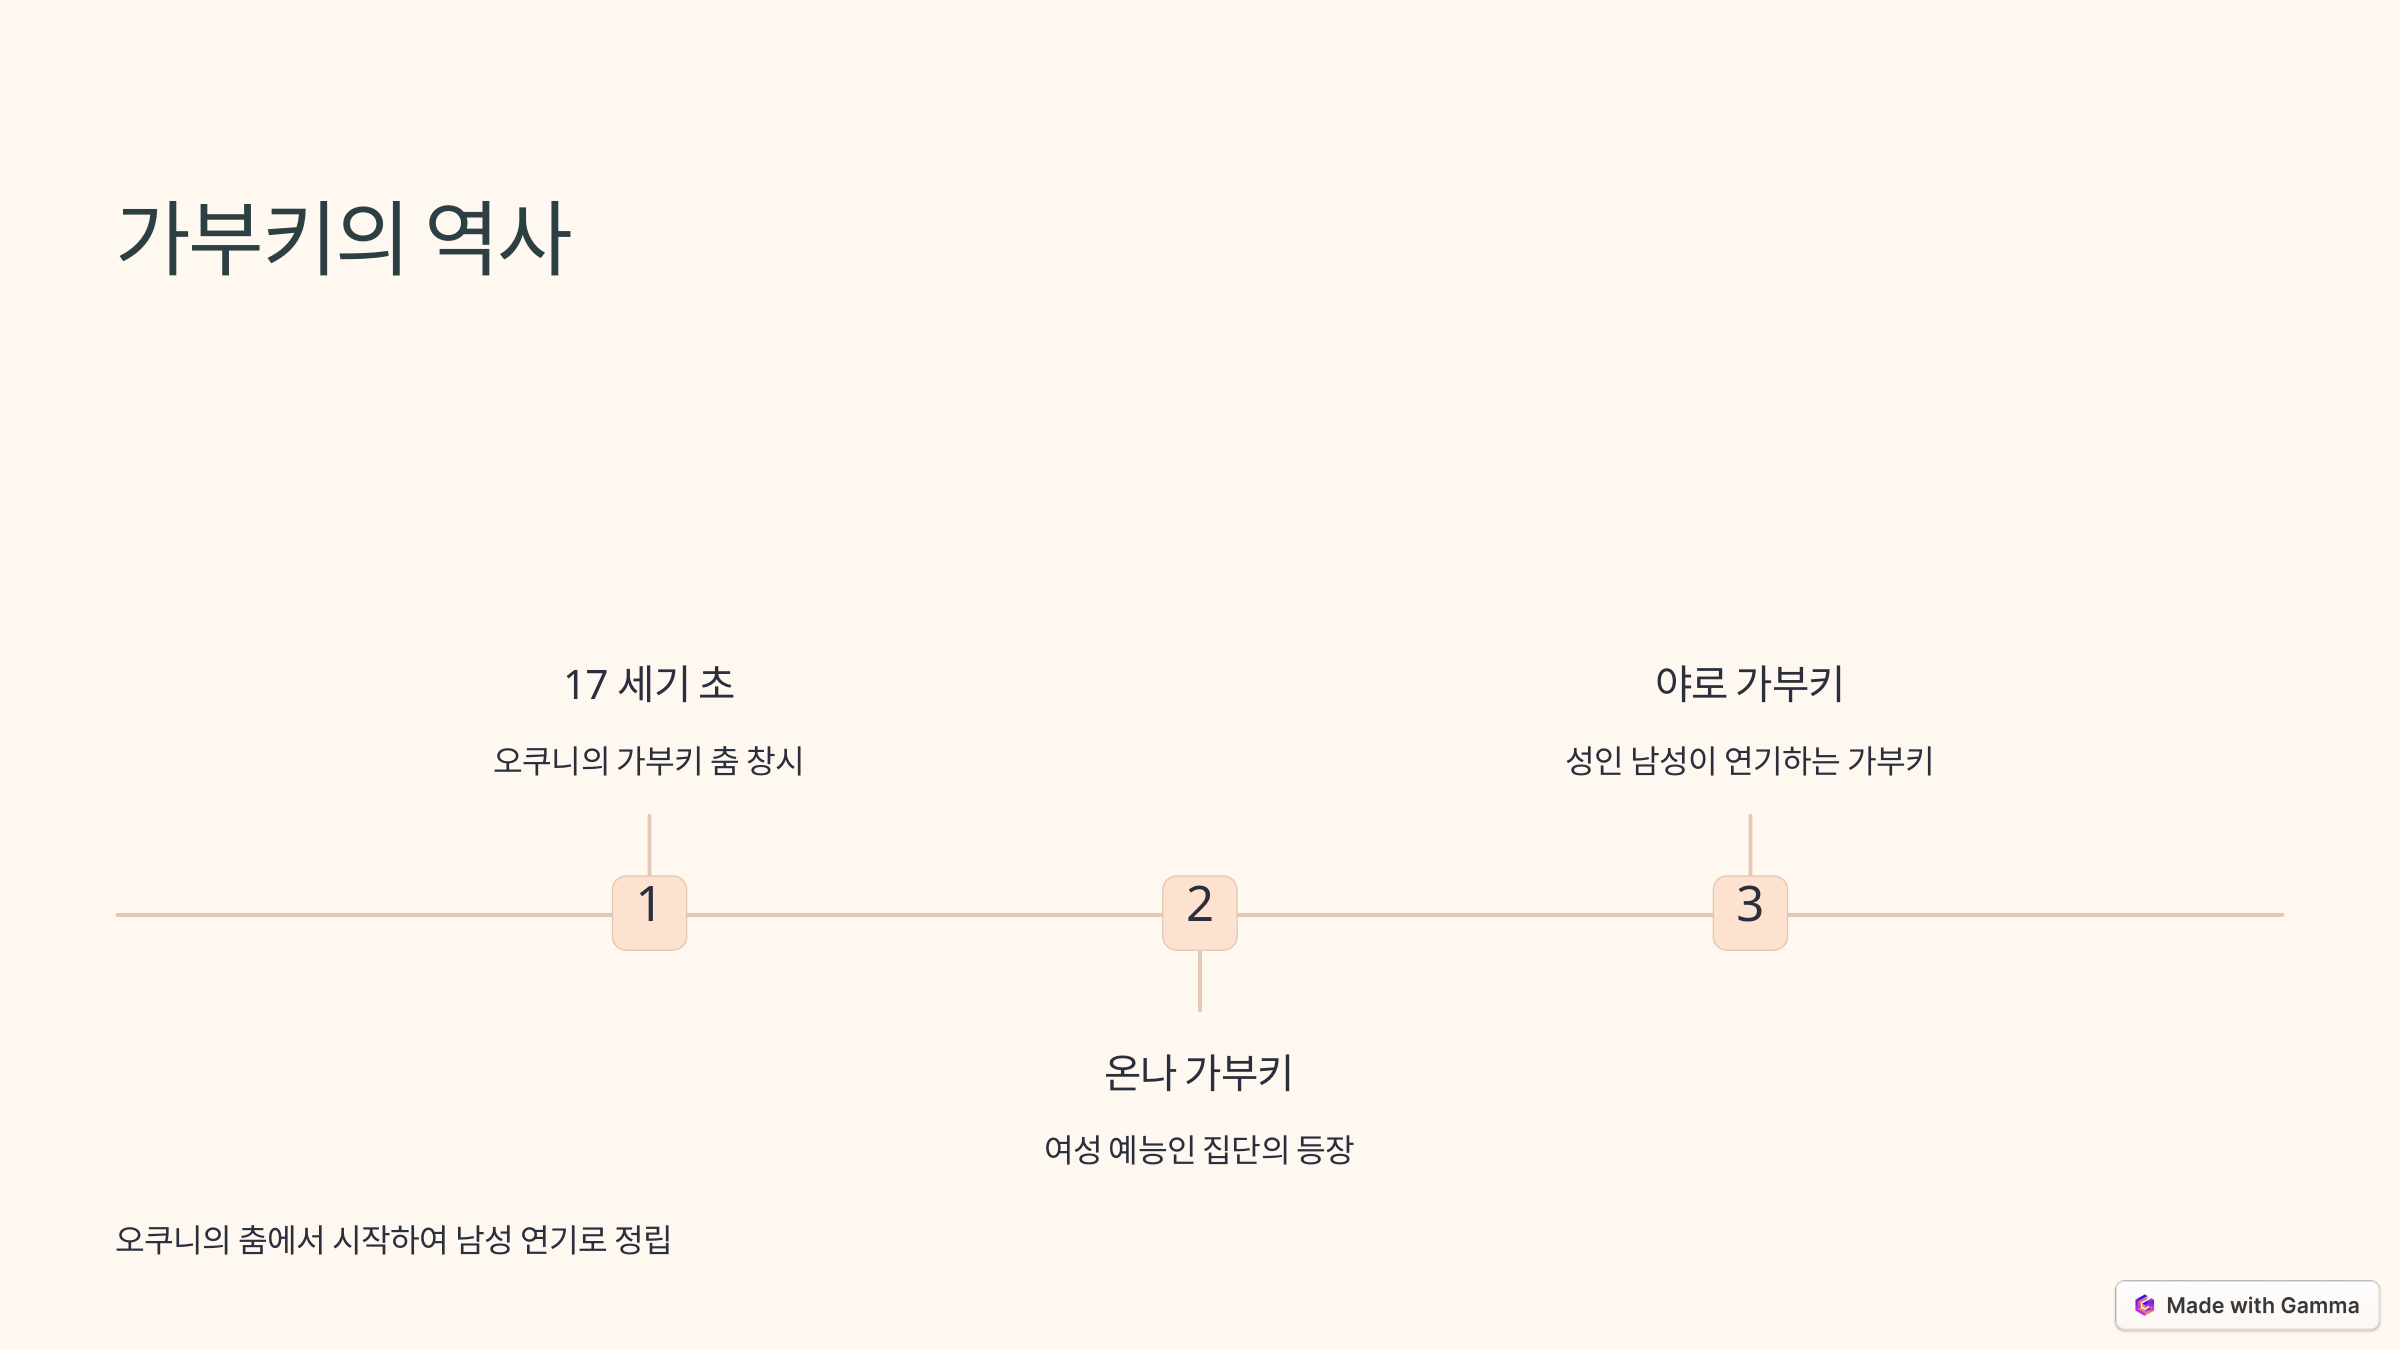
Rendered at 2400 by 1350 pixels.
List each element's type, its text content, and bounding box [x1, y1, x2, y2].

text_box 17세기 초 [443, 656, 856, 709]
text_box [687, 913, 1162, 917]
text_box 가부키의 역사 [115, 182, 942, 286]
text_box [1713, 875, 1788, 951]
text_box [1238, 913, 1713, 917]
text_box 온나 가부키 [993, 1045, 1407, 1097]
text_box 3 [1725, 882, 1776, 944]
text_box 1 [624, 882, 675, 944]
text_box [1748, 813, 1753, 875]
text_box 2 [1175, 882, 1225, 944]
text_box [612, 875, 687, 951]
text_box [647, 813, 652, 875]
picture [2106, 1271, 2389, 1339]
text_box [1198, 951, 1202, 1013]
text_box 성인 남성이 연기하는 가부키 [1249, 728, 2252, 781]
text_box 여성 예능인 집단의 등장 [699, 1116, 1701, 1170]
text_box 야로 가부키 [1543, 656, 1957, 709]
text_box [1788, 913, 2285, 917]
text_box 오쿠니의 춤에서 시작하여 남성 연기로 정립 [115, 1206, 2285, 1260]
text_box 오쿠니의 가부키 춤 창시 [148, 728, 1151, 781]
text_box [115, 913, 612, 917]
text_box [1162, 875, 1238, 951]
